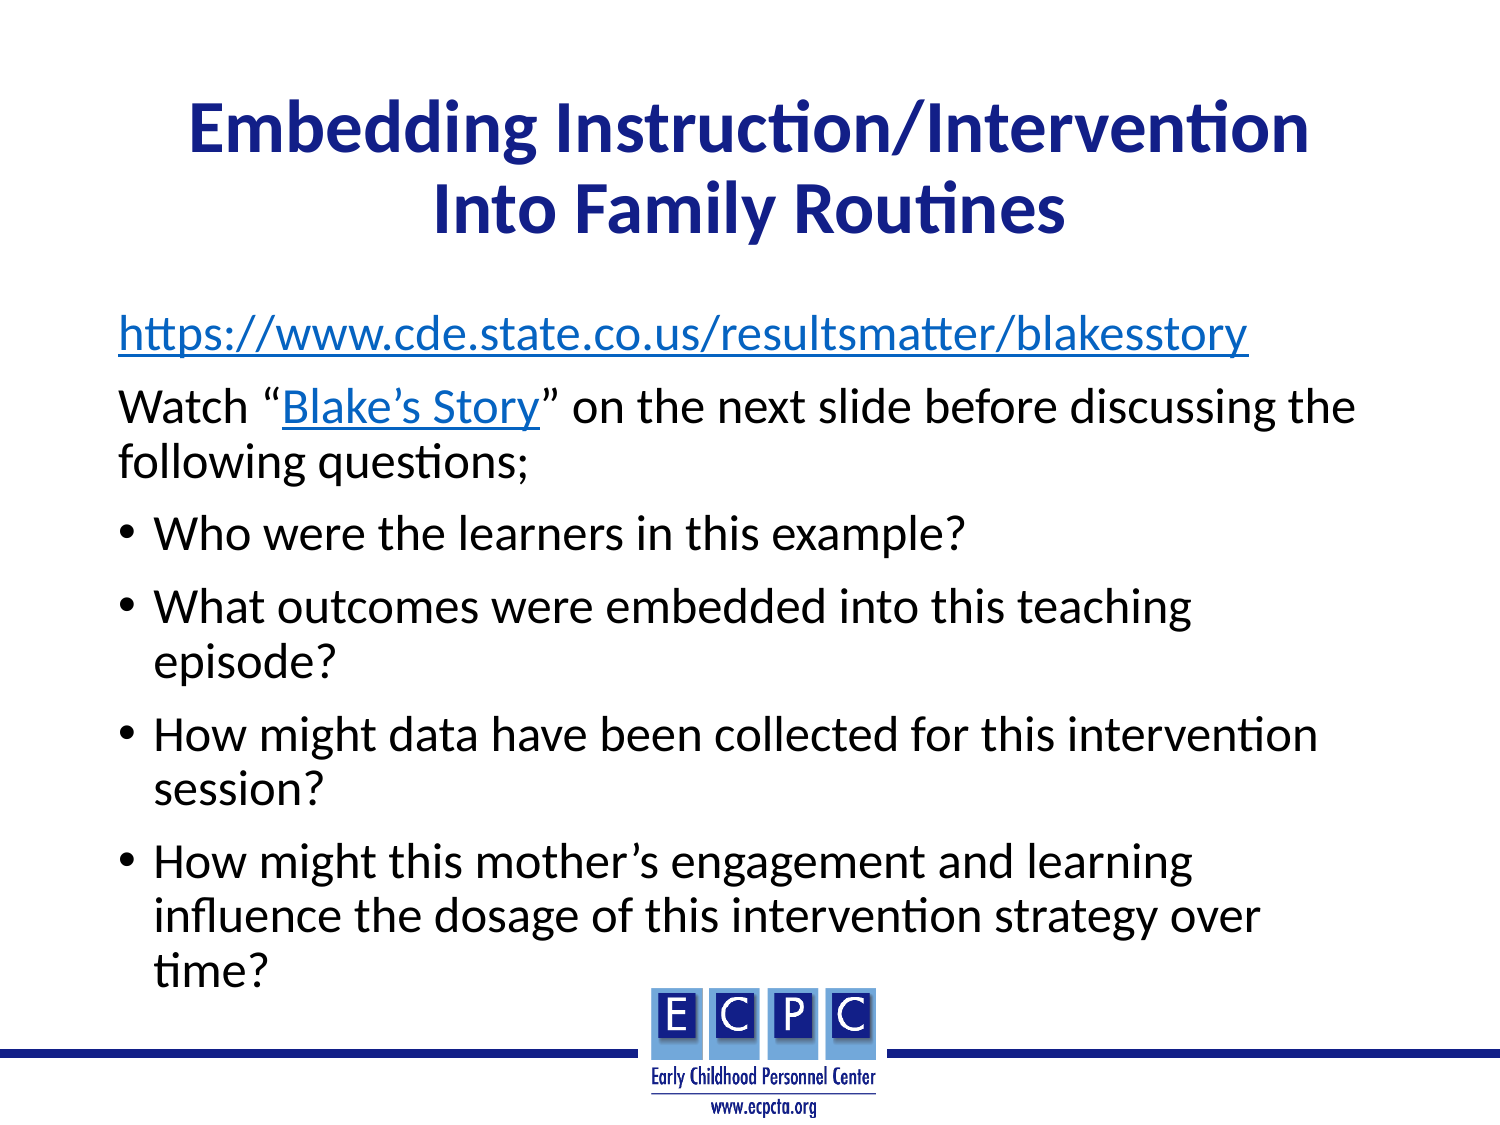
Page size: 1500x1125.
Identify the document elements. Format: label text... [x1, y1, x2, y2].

list https://www.cde.state.co.us/resultsmatter/blakesstory Watch “Blake’s Story” on the next slide before discussing the following questions; Who were the learners in this example? What outcomes were embedded into this teaching episode? How might data have been collected for this intervention session? How might this mother’s engagement and learning influence the dosage of this intervention strategy over time? [103, 299, 1397, 1014]
picture [651, 1014, 876, 1118]
title Embedding Instruction/Intervention Into Family Routines [103, 59, 1397, 278]
